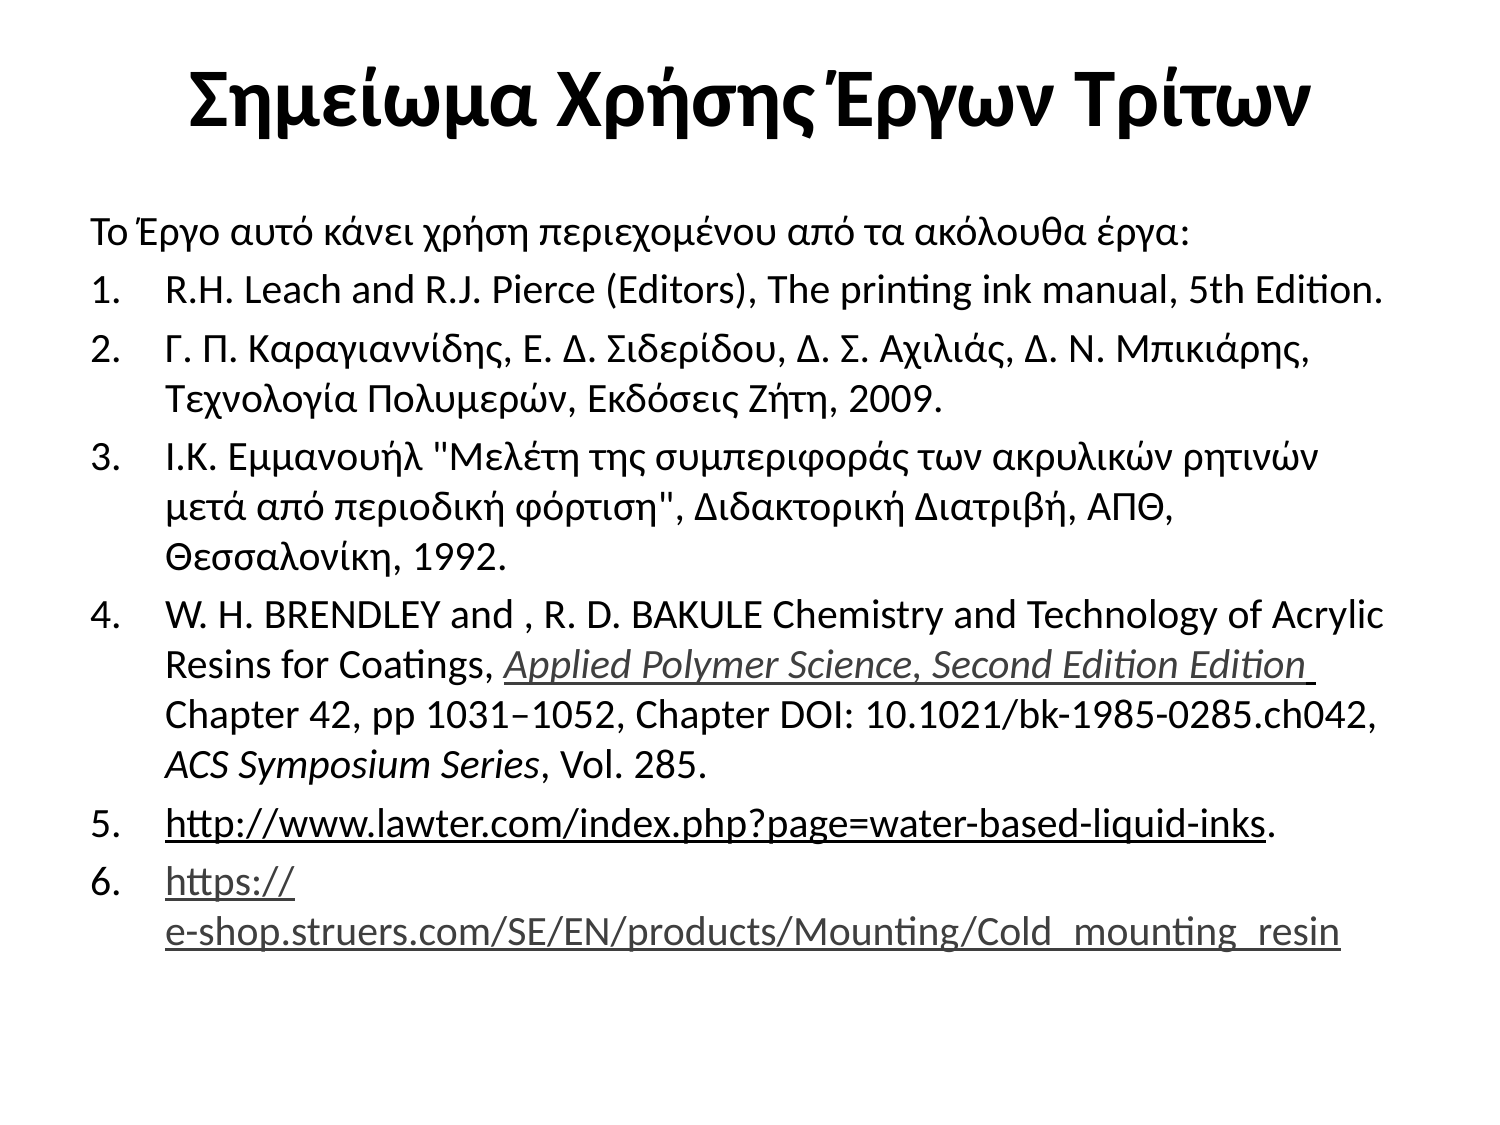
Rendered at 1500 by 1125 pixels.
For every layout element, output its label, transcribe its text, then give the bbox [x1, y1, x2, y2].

list Το Έργο αυτό κάνει χρήση περιεχομένου από τα ακόλουθα έργα: R.H. Leach and R.J. Pierce (Editors), The printing ink manual, 5th Edition. Γ. Π. Καραγιαννίδης, Ε. Δ. Σιδερίδου, Δ. Σ. Αχιλιάς, Δ. Ν. Μπικιάρης, Τεχνολογία Πολυμερών, Εκδόσεις Ζήτη, 2009. Ι.Κ. Εμμανουήλ "Μελέτη της συμπεριφοράς των ακρυλικών ρητινών μετά από περιοδική φόρτιση", Διδακτορική Διατριβή, ΑΠΘ, Θεσσαλονίκη, 1992. W. H. BRENDLEY and , R. D. BAKULE Chemistry and Technology of Acrylic Resins for Coatings, Applied Polymer Science, Second Edition Edition Chapter 42, pp 1031–1052, Chapter DOI: 10.1021/bk-1985-0285.ch042, ACS Symposium Series, Vol. 285. http://www.lawter.com/index.php?page=water-based-liquid-inks. https://e-shop.struers.com/SE/EN/products/Mounting/Cold_mounting_resin [75, 196, 1425, 1024]
title Σημείωμα Χρήσης Έργων Τρίτων [76, 19, 1427, 169]
